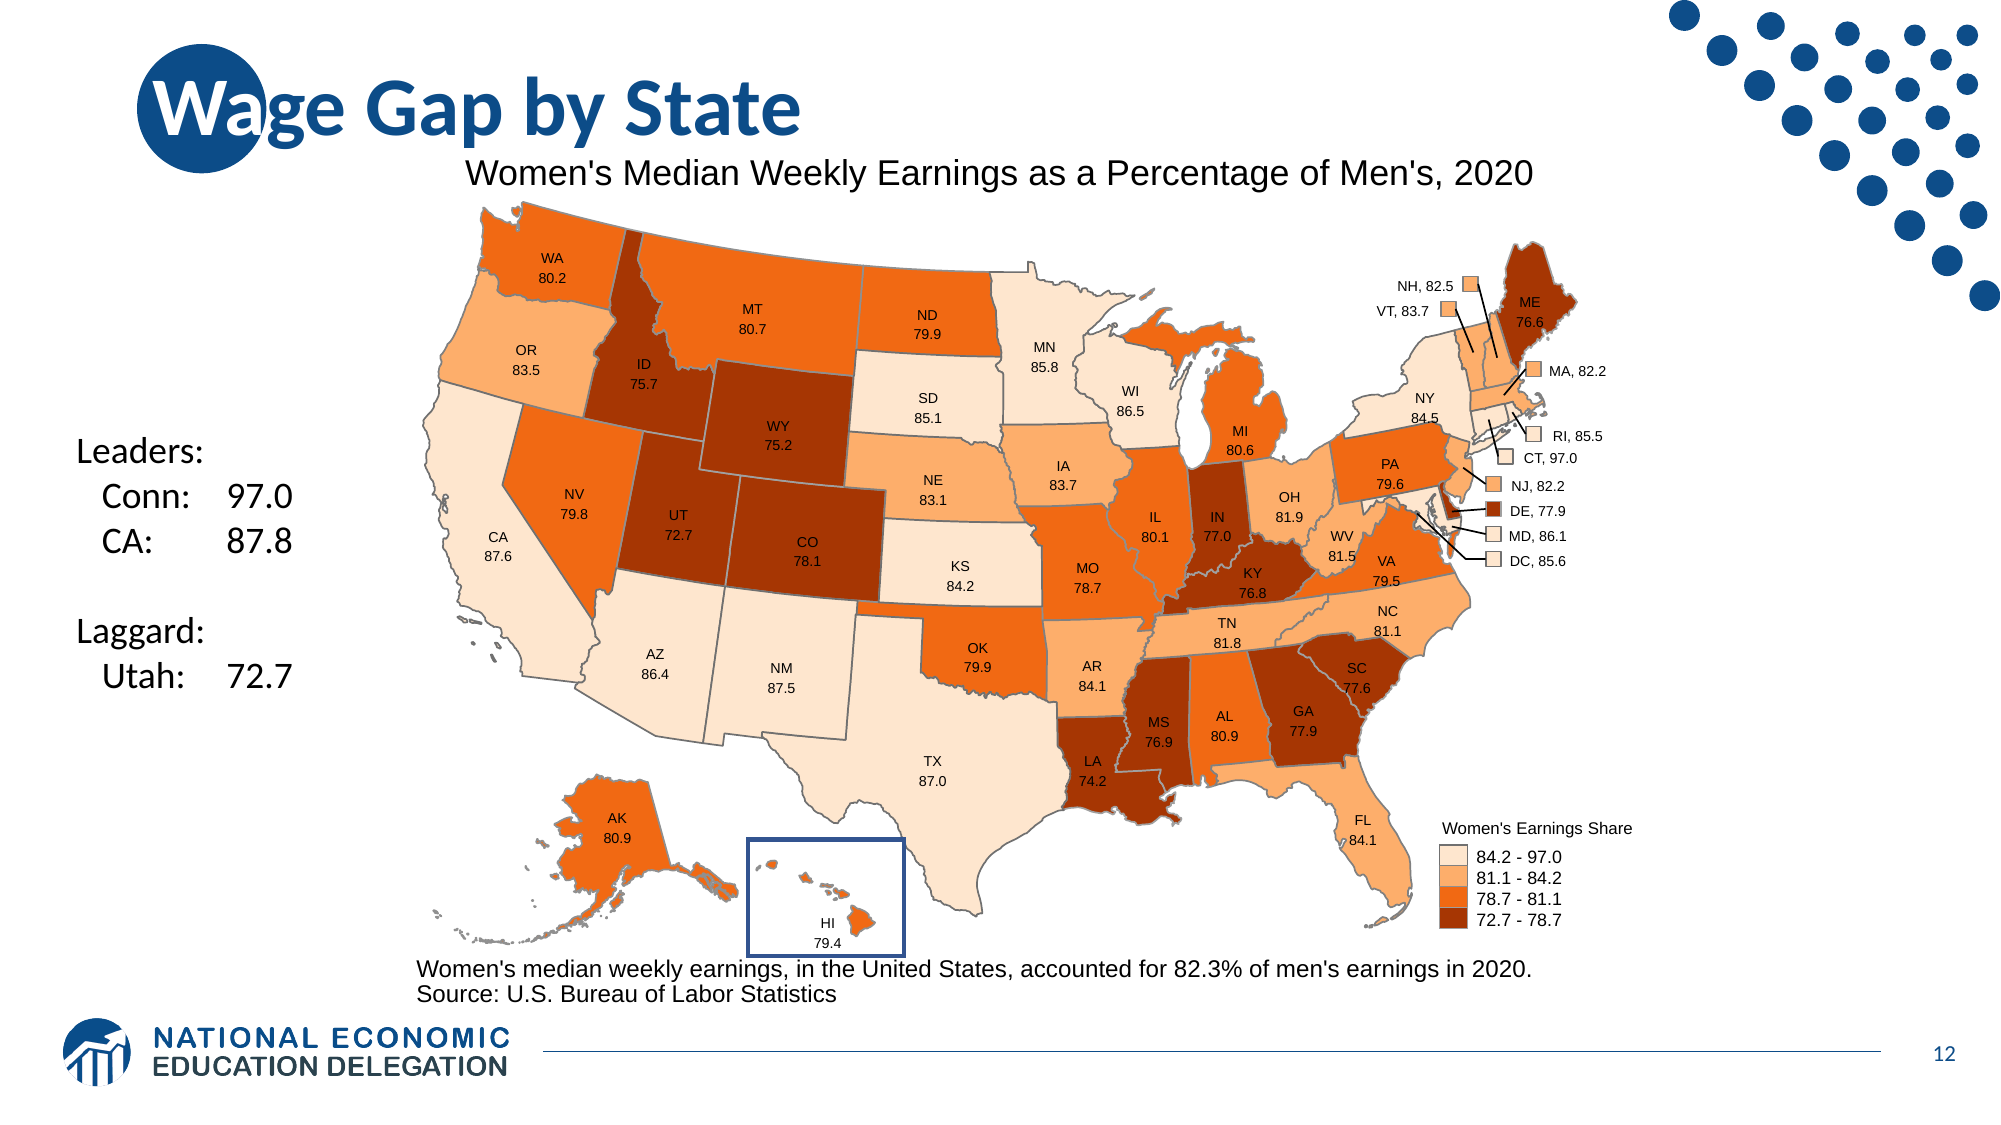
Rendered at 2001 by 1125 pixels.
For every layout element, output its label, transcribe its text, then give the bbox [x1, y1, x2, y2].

title Wage Gap by State [137, 0, 1863, 218]
picture [55, 1013, 520, 1091]
text_box Leaders: Conn: 97.0 CA: 87.8 Laggard: Utah: 72.7 [61, 418, 308, 704]
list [329, 147, 1671, 1011]
slide_number 12 [1521, 1022, 1972, 1082]
